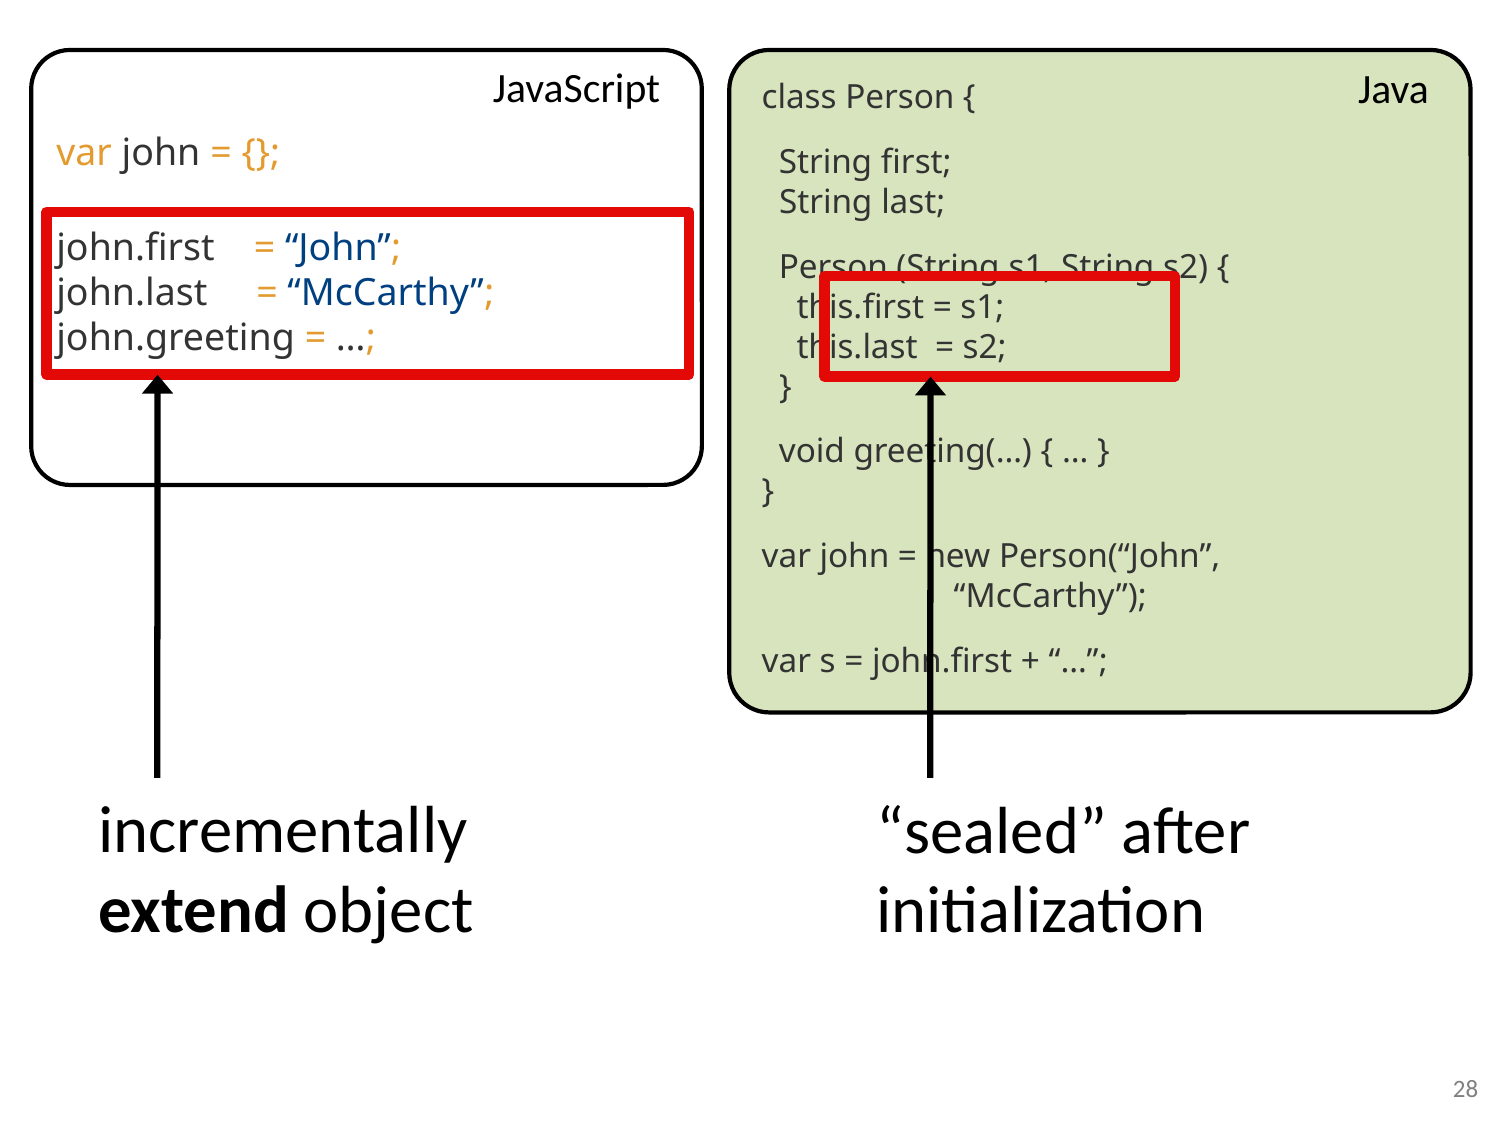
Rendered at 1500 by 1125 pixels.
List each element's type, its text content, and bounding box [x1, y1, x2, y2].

text_box class Person { String first; String last; Person (String s1, String s2) { this.first = s1; this.last = s2; } void greeting(…) { … } } var john = new Person(“John”, “McCarthy”); var s = john.first + “…”; [761, 75, 1462, 680]
text_box Java [729, 49, 1471, 713]
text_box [824, 275, 1403, 955]
slide_number 28 [1143, 1058, 1494, 1118]
text_box JavaScript [31, 49, 702, 472]
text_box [46, 211, 690, 955]
